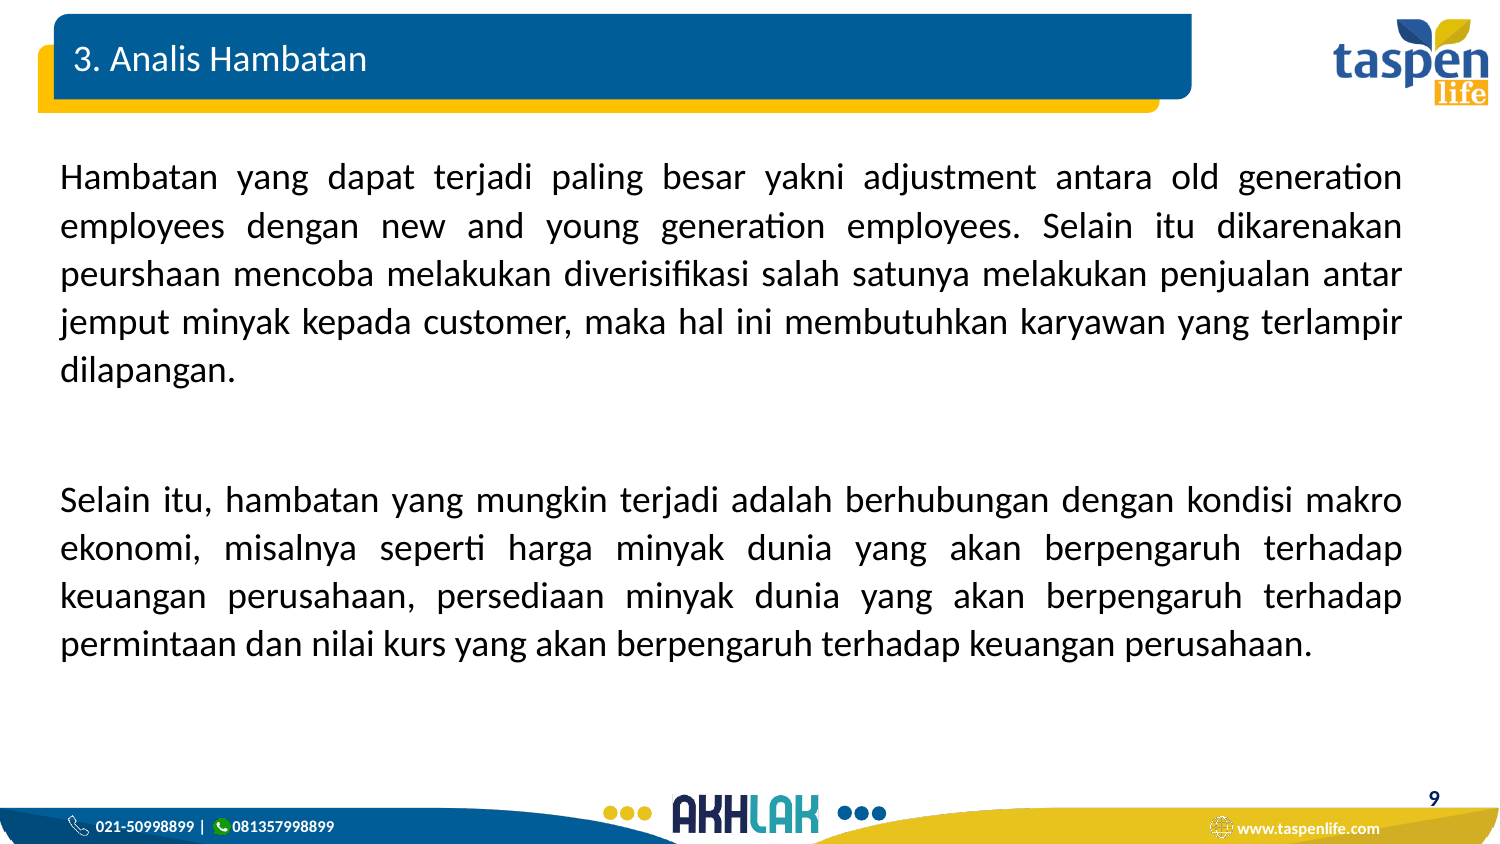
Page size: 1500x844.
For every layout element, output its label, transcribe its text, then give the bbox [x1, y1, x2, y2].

text_box 3. Analis Hambatan [52, 12, 1193, 101]
text_box Hambatan yang dapat terjadi paling besar yakni adjustment antara old generation employees dengan new and young generation employees. Selain itu dikarenakan peurshaan mencoba melakukan diverisifikasi salah satunya melakukan penjualan antar jemput minyak kepada customer, maka hal ini membutuhkan karyawan yang terlampir dilapangan. Selain itu, hambatan yang mungkin terjadi adalah berhubungan dengan kondisi makro ekonomi, misalnya seperti harga minyak dunia yang akan berpengaruh terhadap keuangan perusahaan, persediaan minyak dunia yang akan berpengaruh terhadap permintaan dan nilai kurs yang akan berpengaruh terhadap keuangan perusahaan. [0, 141, 1419, 672]
picture [1321, 17, 1500, 109]
picture [0, 790, 1500, 844]
text_box [36, 43, 1161, 114]
